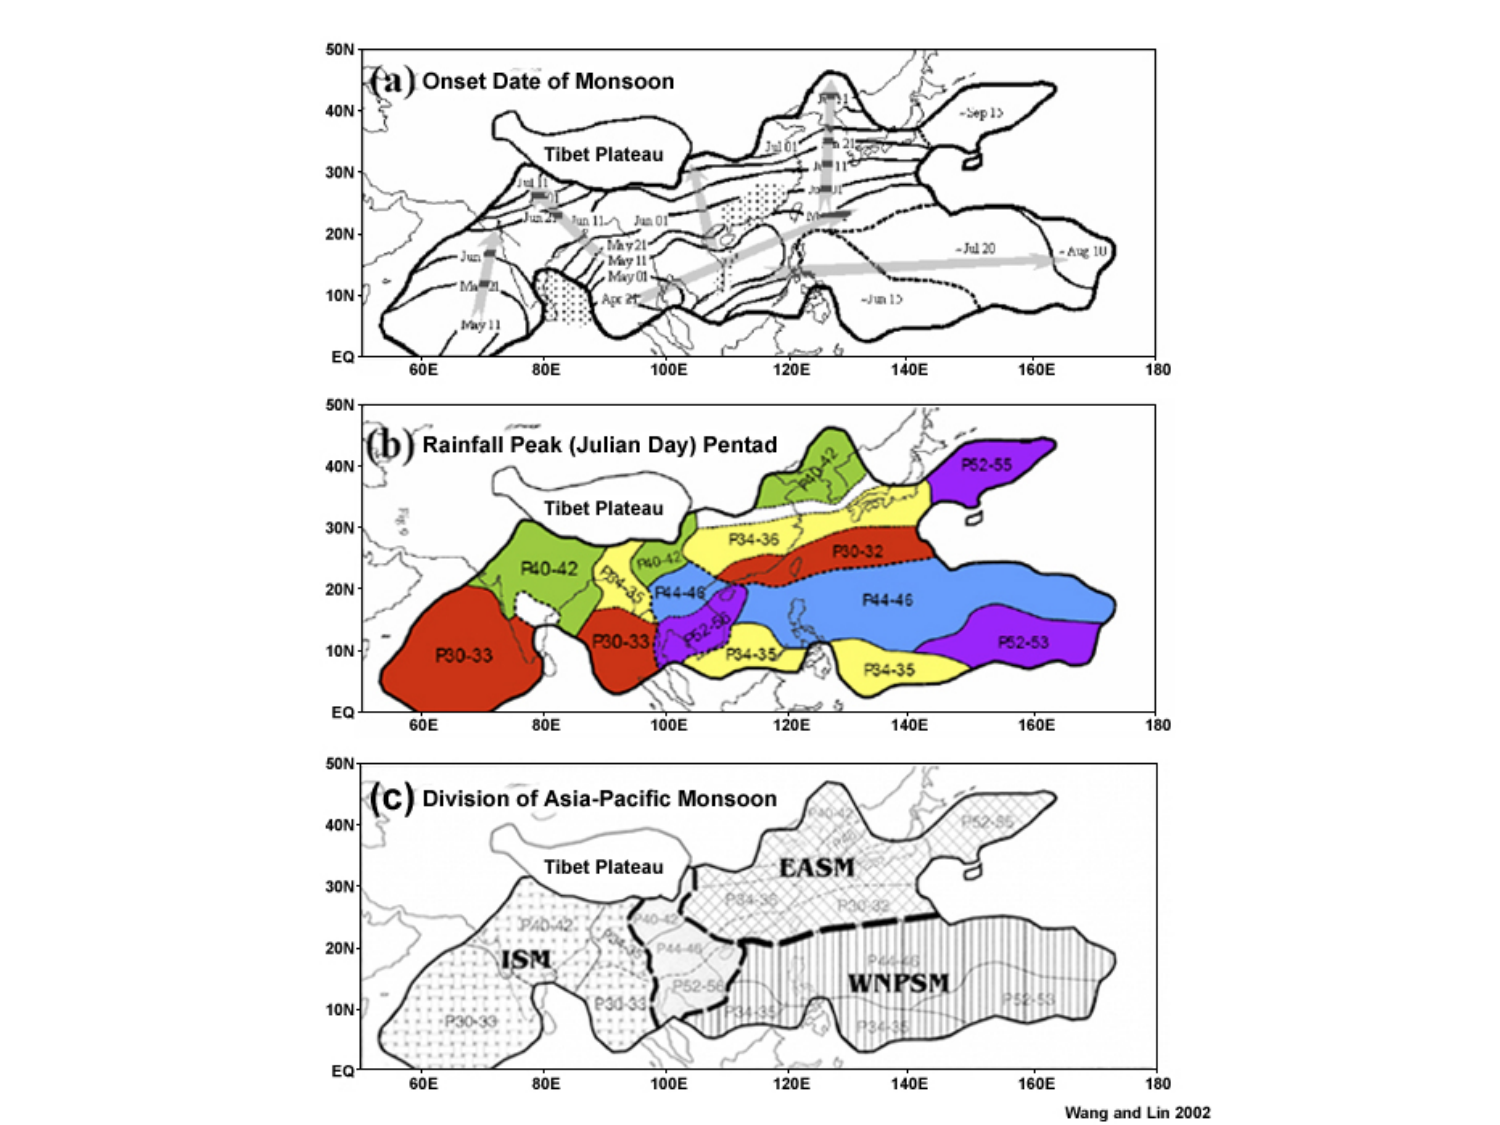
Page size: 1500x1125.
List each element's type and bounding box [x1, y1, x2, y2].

picture [280, 0, 1216, 1125]
